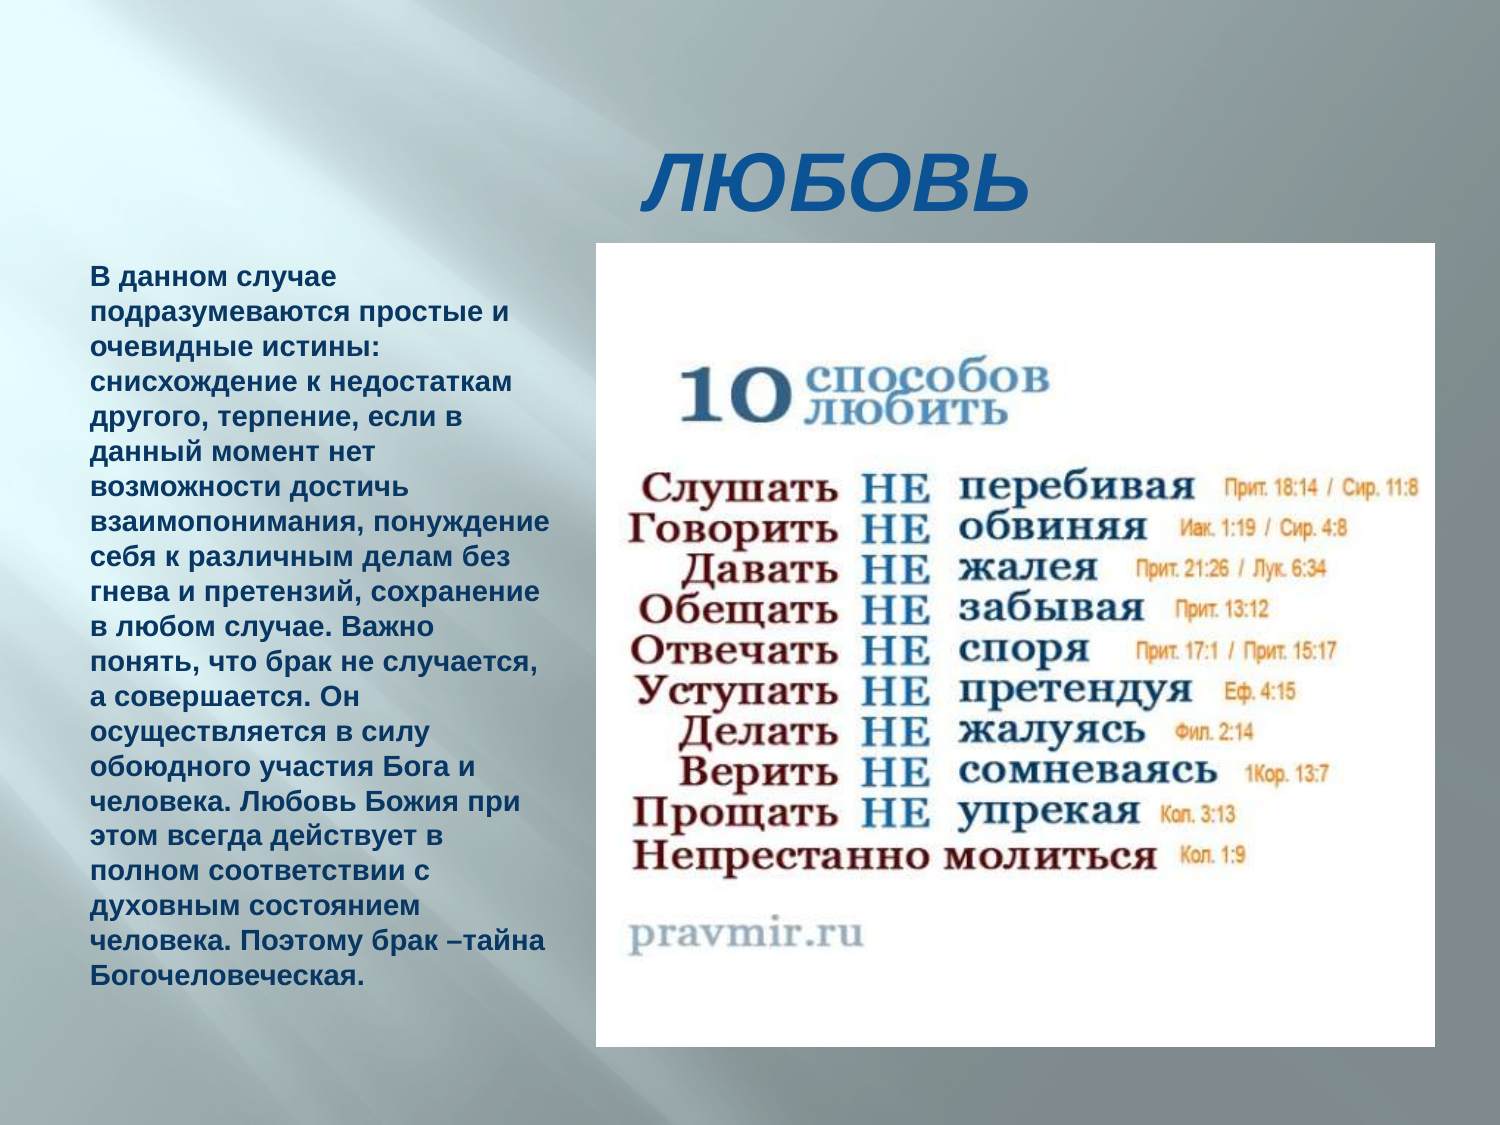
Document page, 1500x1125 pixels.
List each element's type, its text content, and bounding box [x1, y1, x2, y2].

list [596, 243, 1436, 1047]
list В данном случае подразумеваются простые и очевидные истины: снисхождение к недостаткам другого, терпение, если в данный момент нет возможности достичь взаимопонимания, понуждение себя к различным делам без гнева и претензий, сохранение в любом случае. Важно понять, что брак не случается, а совершается. Он осуществляется в силу обоюдного участия Бога и человека. Любовь Божия при этом всегда действует в полном соответствии с духовным состоянием человека. Поэтому брак –тайна Богочеловеческая. [75, 249, 569, 1005]
title ЛЮБОВЬ [289, 44, 1388, 236]
